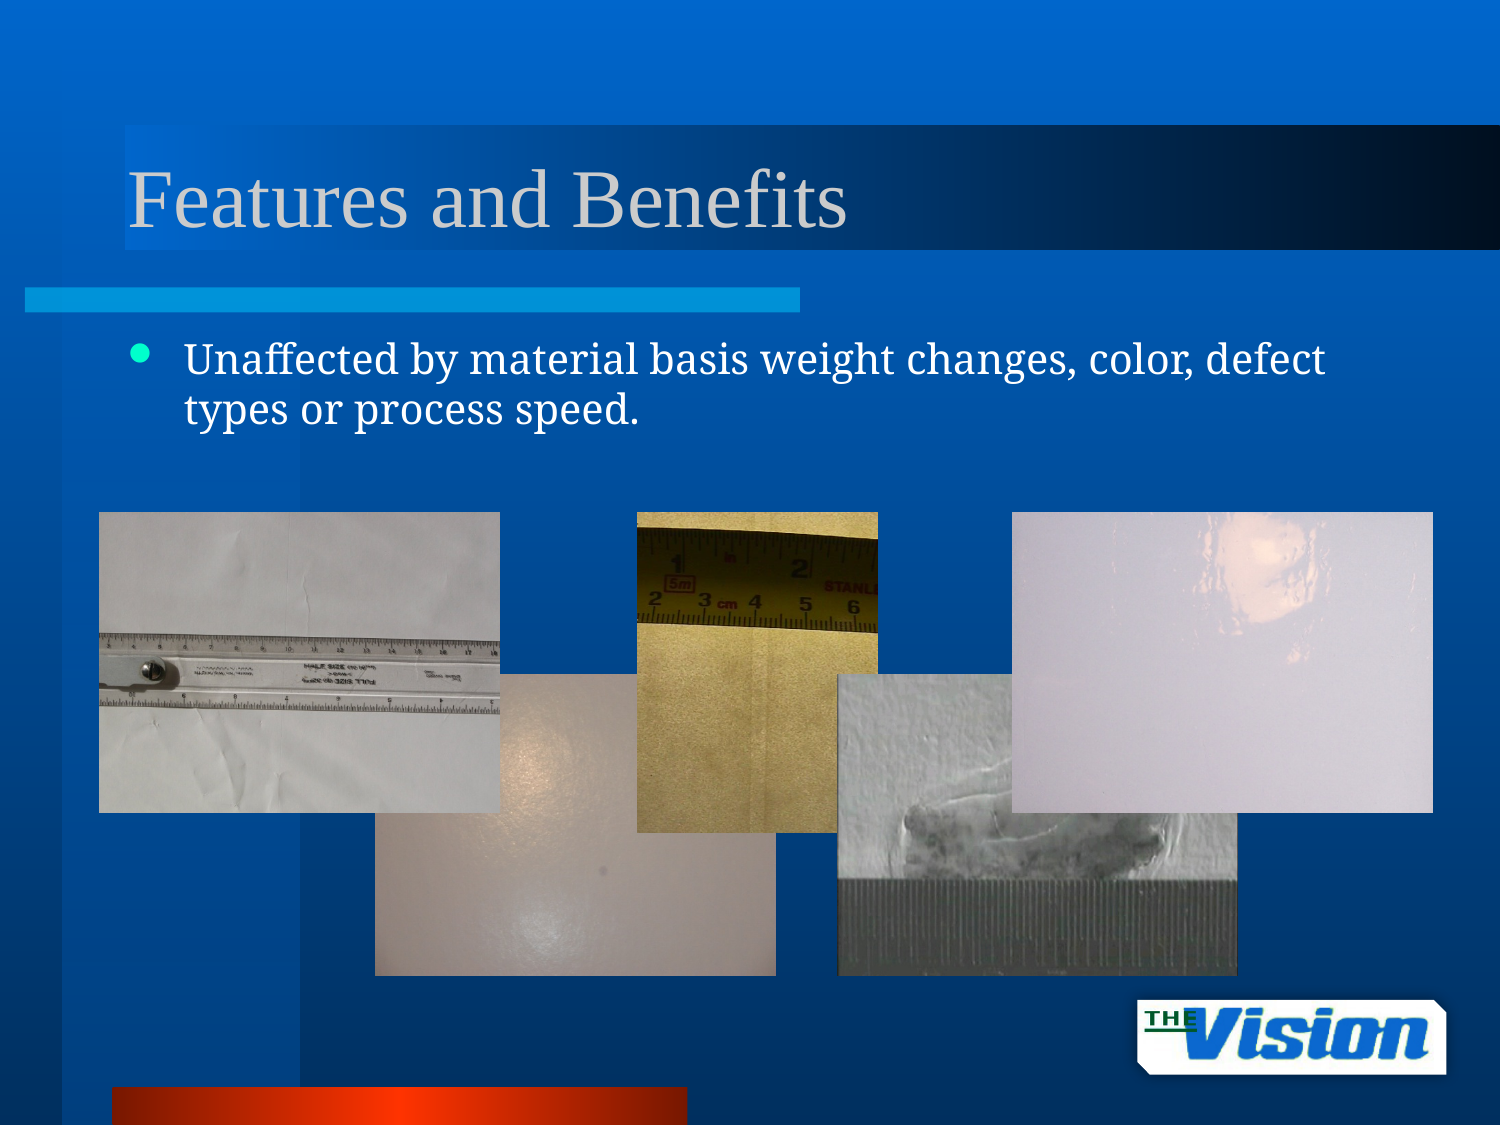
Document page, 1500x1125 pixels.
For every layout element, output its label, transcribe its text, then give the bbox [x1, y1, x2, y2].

picture [99, 512, 1433, 976]
title Features and Benefits [112, 99, 1388, 288]
picture [1137, 999, 1447, 1075]
list Unaffected by material basis weight changes, color, defect types or process speed. [112, 324, 1388, 450]
